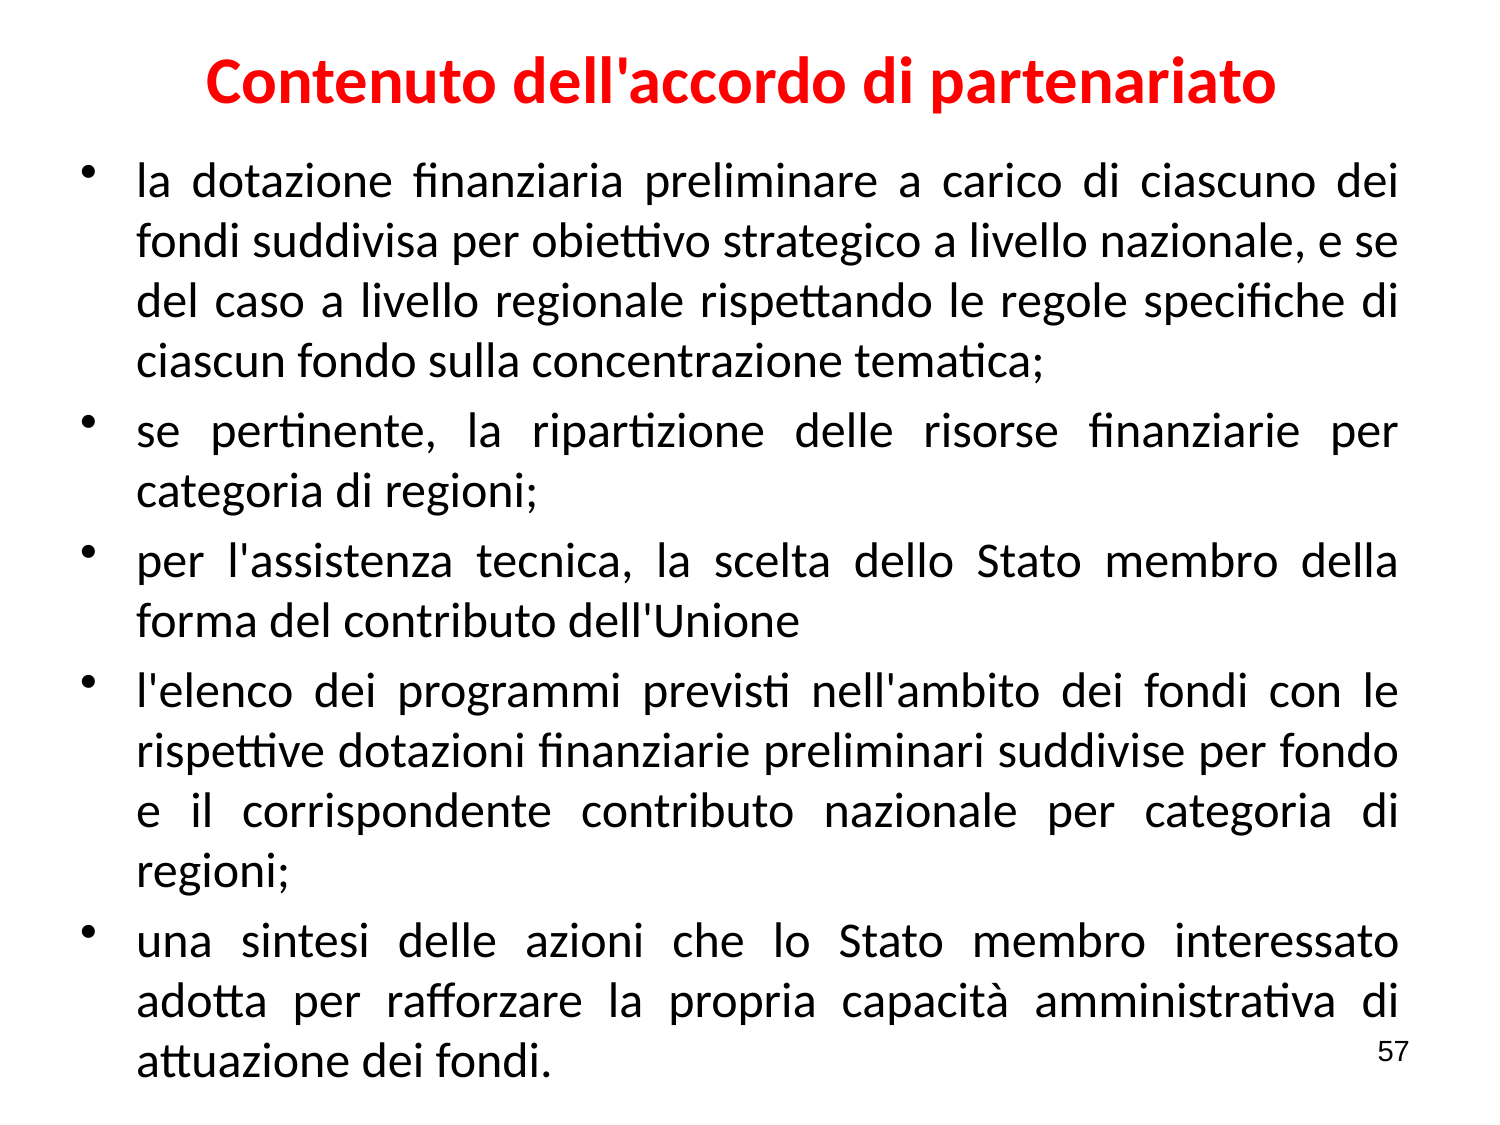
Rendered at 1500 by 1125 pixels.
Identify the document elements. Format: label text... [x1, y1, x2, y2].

list la dotazione finanziaria preliminare a carico di ciascuno dei fondi suddivisa per obiettivo strategico a livello nazionale, e se del caso a livello regionale rispettando le regole specifiche di ciascun fondo sulla concentrazione tematica; se pertinente, la ripartizione delle risorse finanziarie per categoria di regioni; per l'assistenza tecnica, la scelta dello Stato membro della forma del contributo dell'Unione l'elenco dei programmi previsti nell'ambito dei fondi con le rispettive dotazioni finanziarie preliminari suddivise per fondo e il corrispondente contributo nazionale per categoria di regioni; una sintesi delle azioni che lo Stato membro interessato adotta per rafforzare la propria capacità amministrativa di attuazione dei fondi. [64, 139, 1416, 961]
slide_number 57 [1074, 1024, 1426, 1103]
title Contenuto dell'accordo di partenariato [74, 18, 1426, 136]
